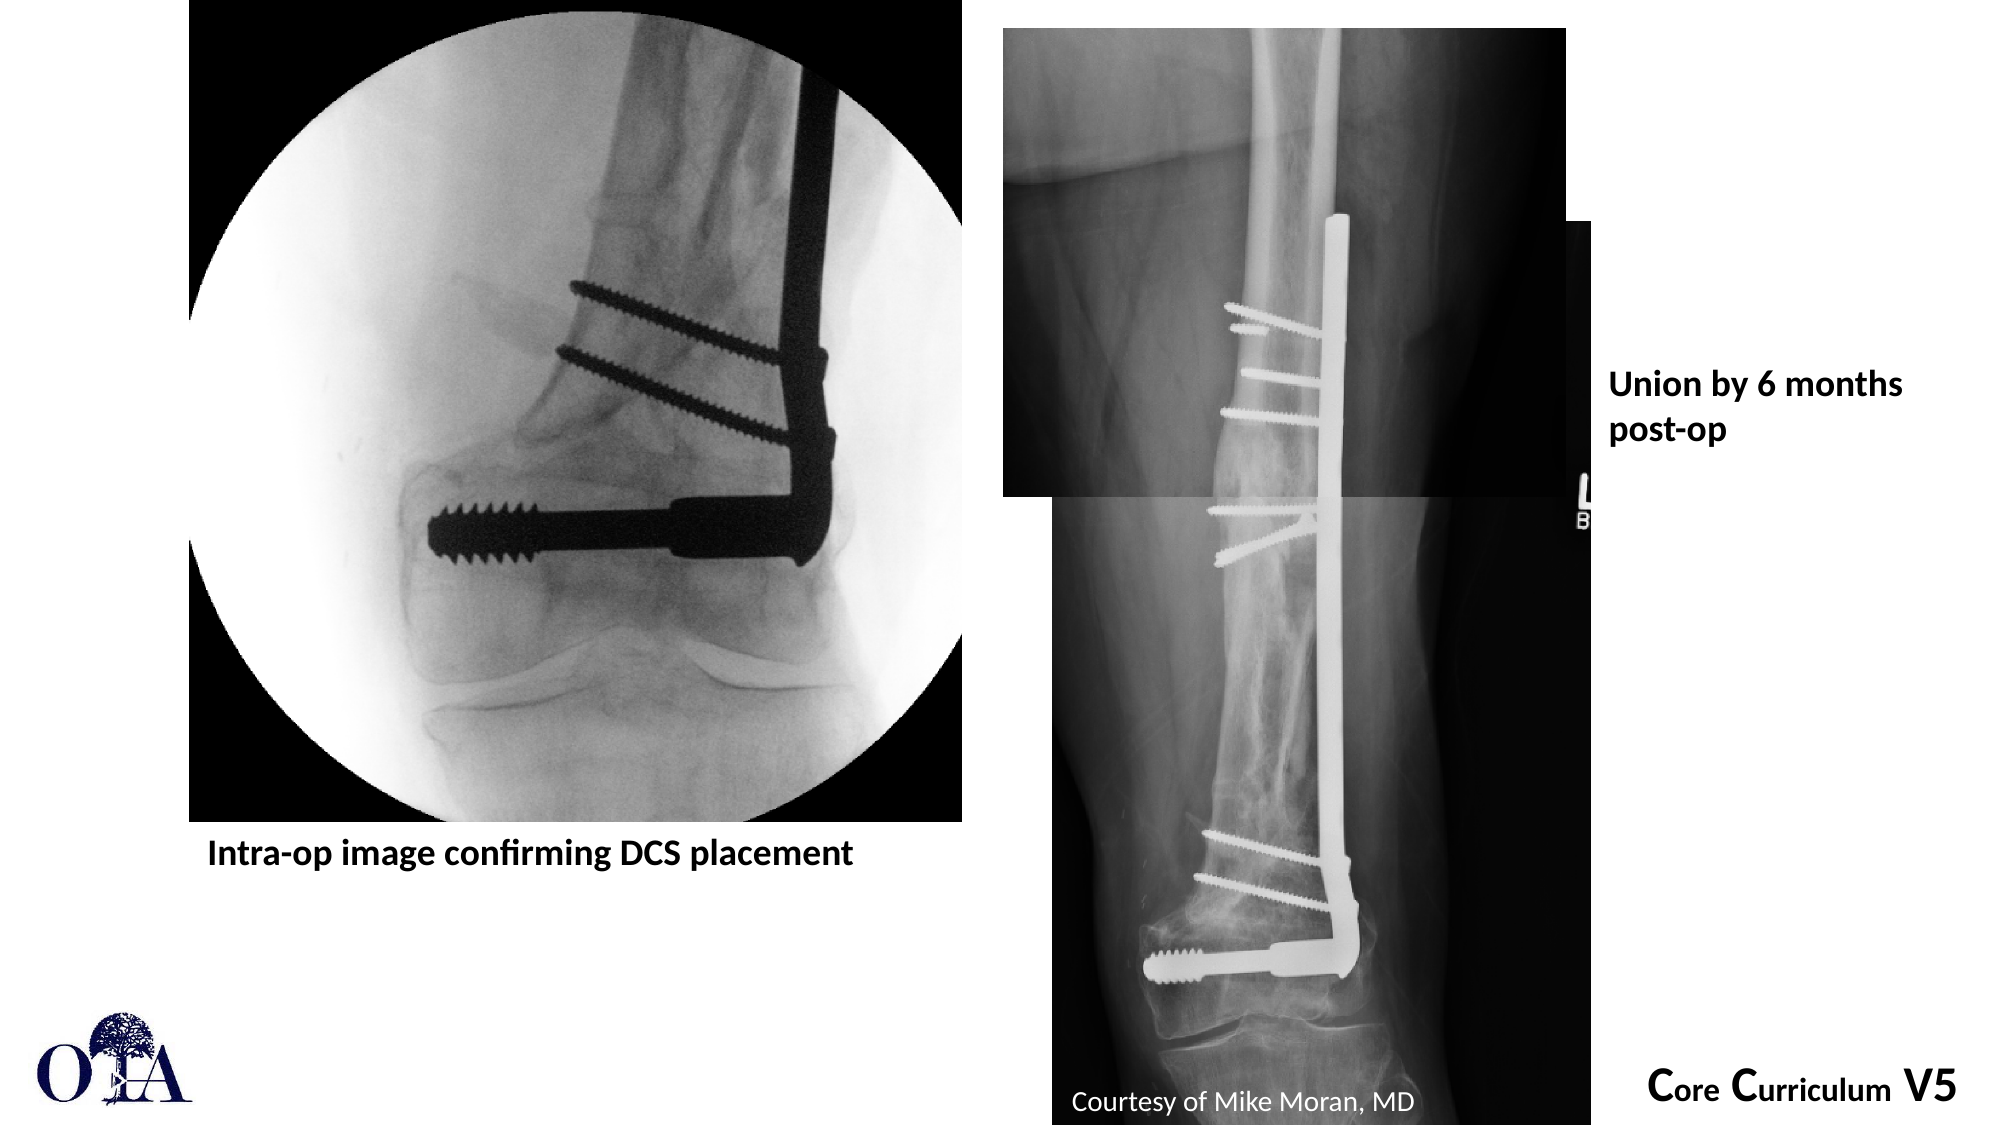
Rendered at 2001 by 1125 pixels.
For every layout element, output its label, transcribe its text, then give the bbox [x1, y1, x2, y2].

picture [1003, 28, 1591, 1125]
picture [189, 0, 962, 822]
text_box Union by 6 months post-op [1593, 351, 2000, 457]
text_box Intra-op image confirming DCS placement [192, 820, 1012, 881]
picture [28, 1010, 200, 1108]
